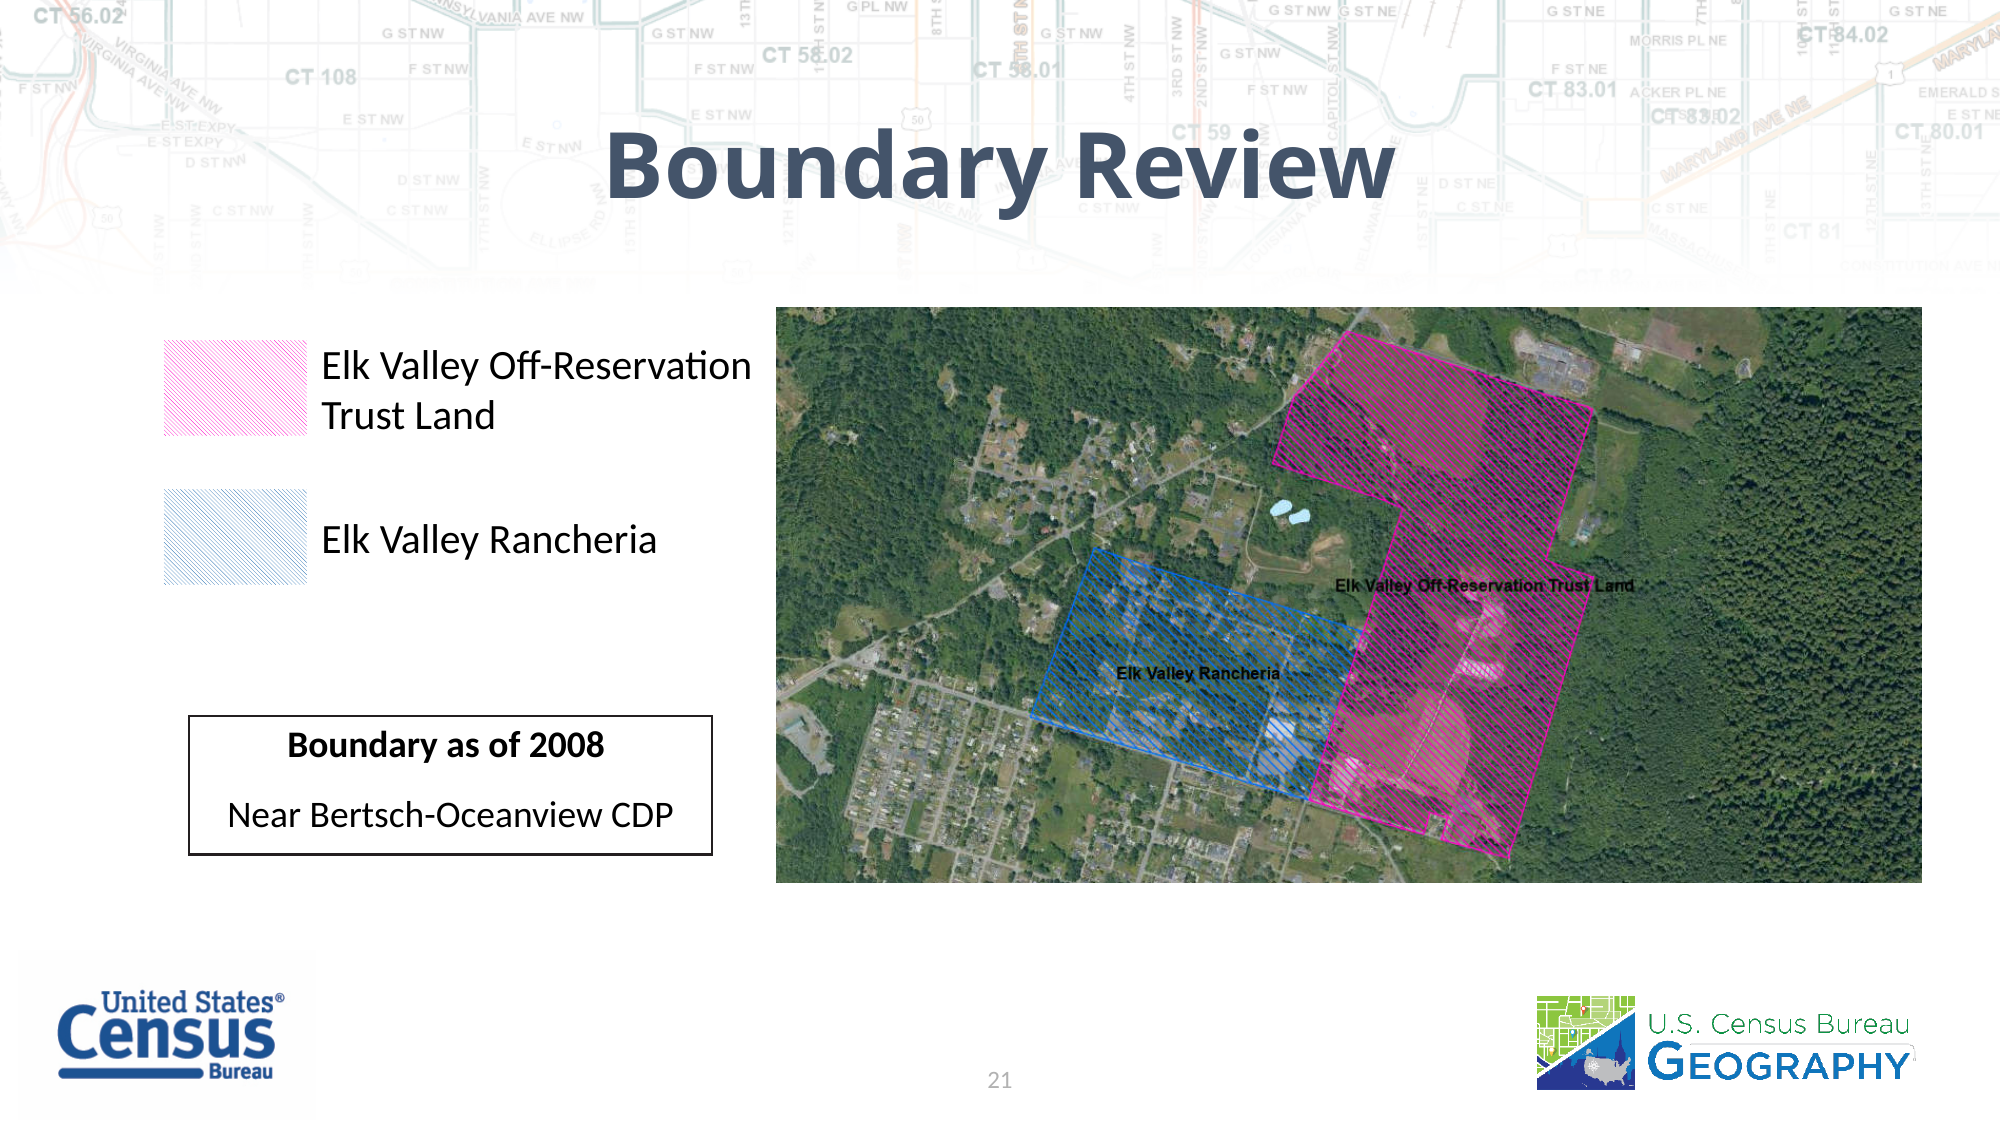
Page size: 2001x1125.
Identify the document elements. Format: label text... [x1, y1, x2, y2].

title Boundary Review [137, 59, 1863, 278]
picture [776, 307, 1922, 883]
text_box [188, 712, 713, 855]
picture [18, 950, 316, 1120]
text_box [164, 329, 834, 585]
slide_number 21 [957, 1060, 1043, 1098]
picture [1537, 992, 1916, 1094]
